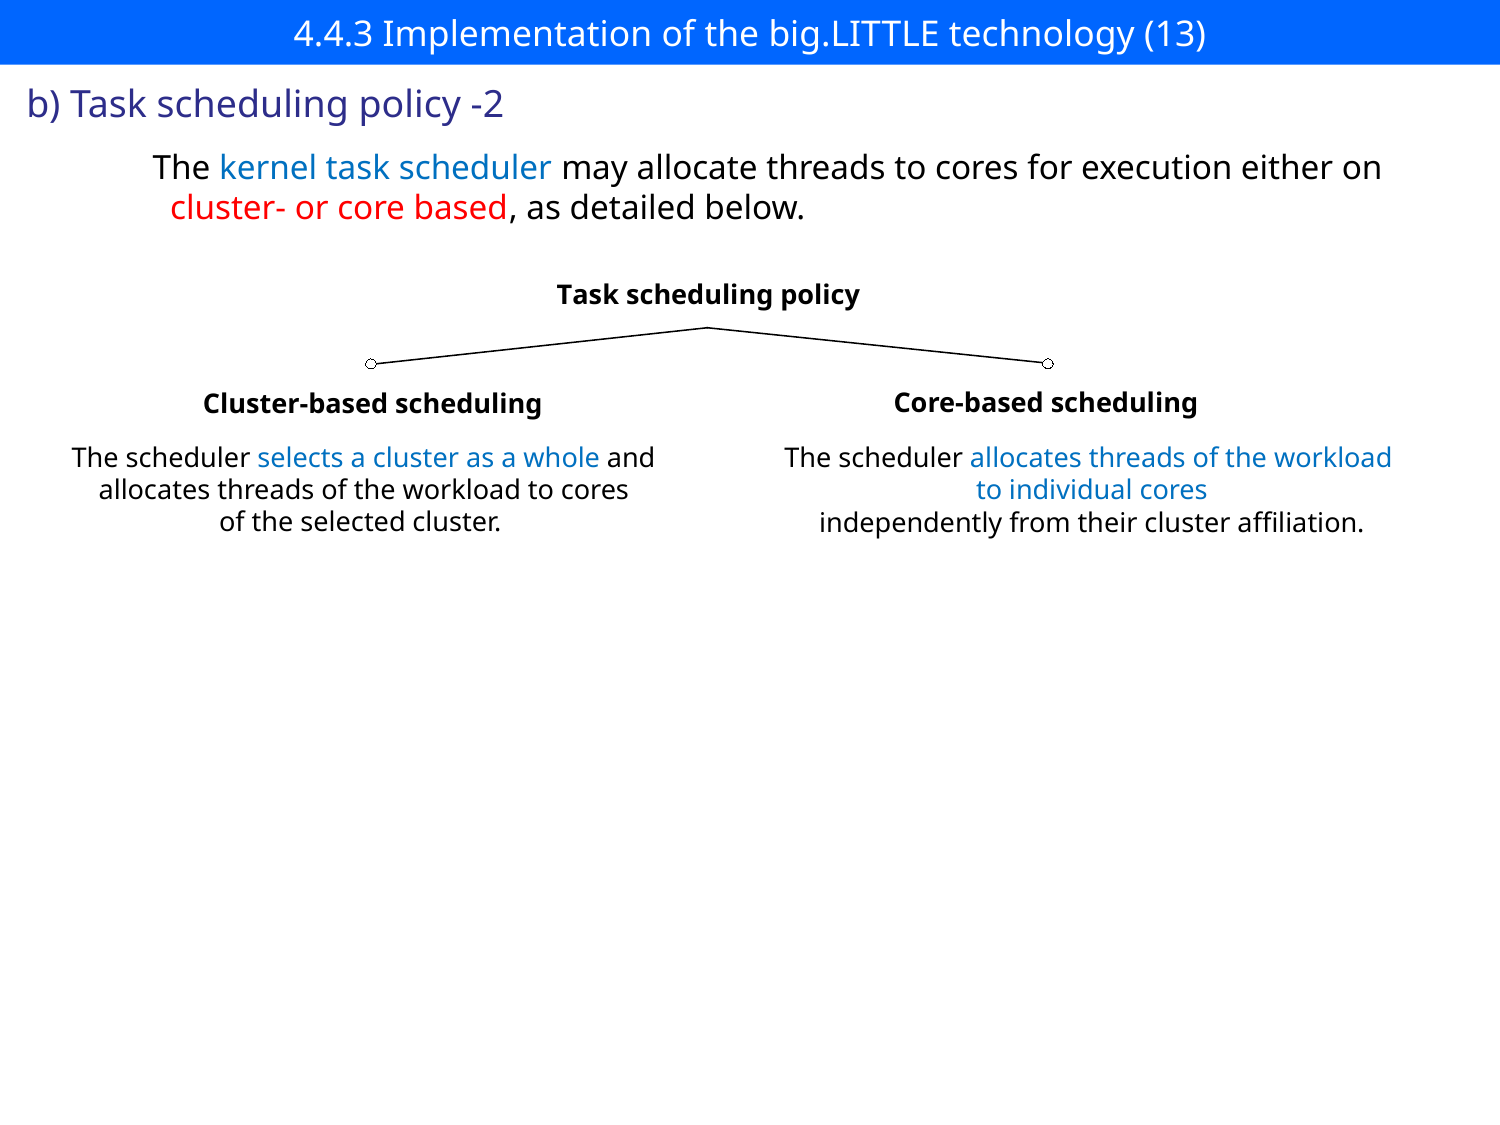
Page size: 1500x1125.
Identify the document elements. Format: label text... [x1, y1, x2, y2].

text_box The kernel task scheduler may allocate threads to cores for execution either on cluster- or core based, as detailed below. [137, 138, 1408, 234]
text_box Core-based scheduling [767, 378, 1325, 426]
text_box [365, 358, 373, 369]
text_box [706, 327, 1054, 364]
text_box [376, 327, 706, 364]
text_box The scheduler selects a cluster as a whole and allocates threads of the workload to cores of the selected cluster. [0, 432, 745, 545]
text_box Cluster-based scheduling [97, 379, 648, 427]
text_box b) Task scheduling policy -2 [11, 72, 767, 132]
text_box The scheduler allocates threads of the workload to individual cores independently from their cluster affiliation. [769, 432, 1415, 545]
title 4.4.3 Implementation of the big.LITTLE technology (13) [0, 0, 1500, 65]
text_box Task scheduling policy [541, 270, 875, 318]
